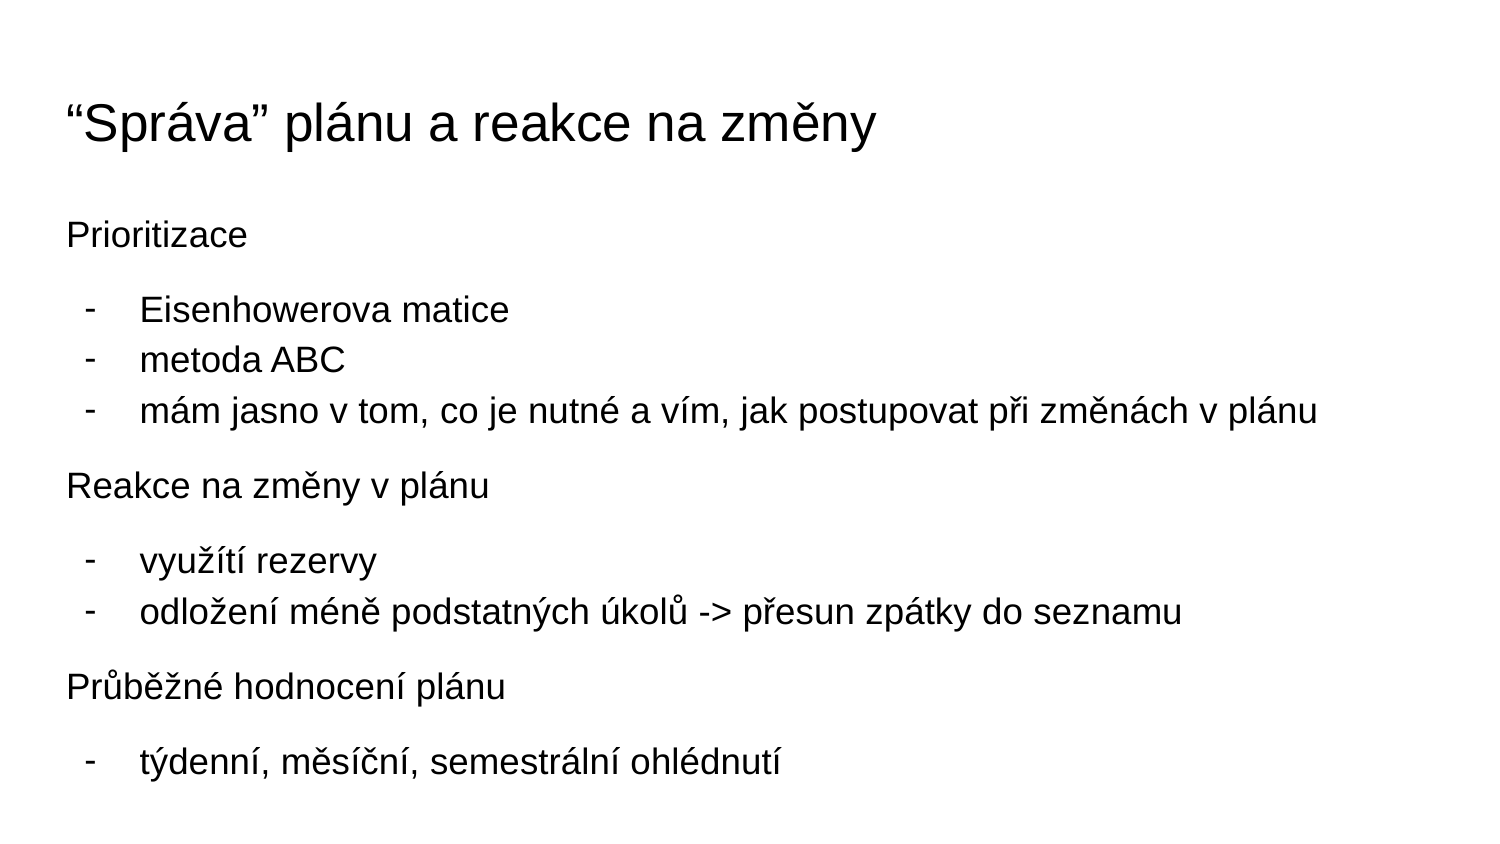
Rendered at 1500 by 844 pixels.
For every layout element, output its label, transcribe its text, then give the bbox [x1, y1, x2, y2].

title “Správa” plánu a reakce na změny [51, 72, 1449, 167]
list Prioritizace Eisenhowerova matice metoda ABC mám jasno v tom, co je nutné a vím, jak postupovat při změnách v plánu Reakce na změny v plánu využítí rezervy odložení méně podstatných úkolů -> přesun zpátky do seznamu Průběžné hodnocení plánu týdenní, měsíční, semestrální ohlédnutí [51, 189, 1449, 799]
